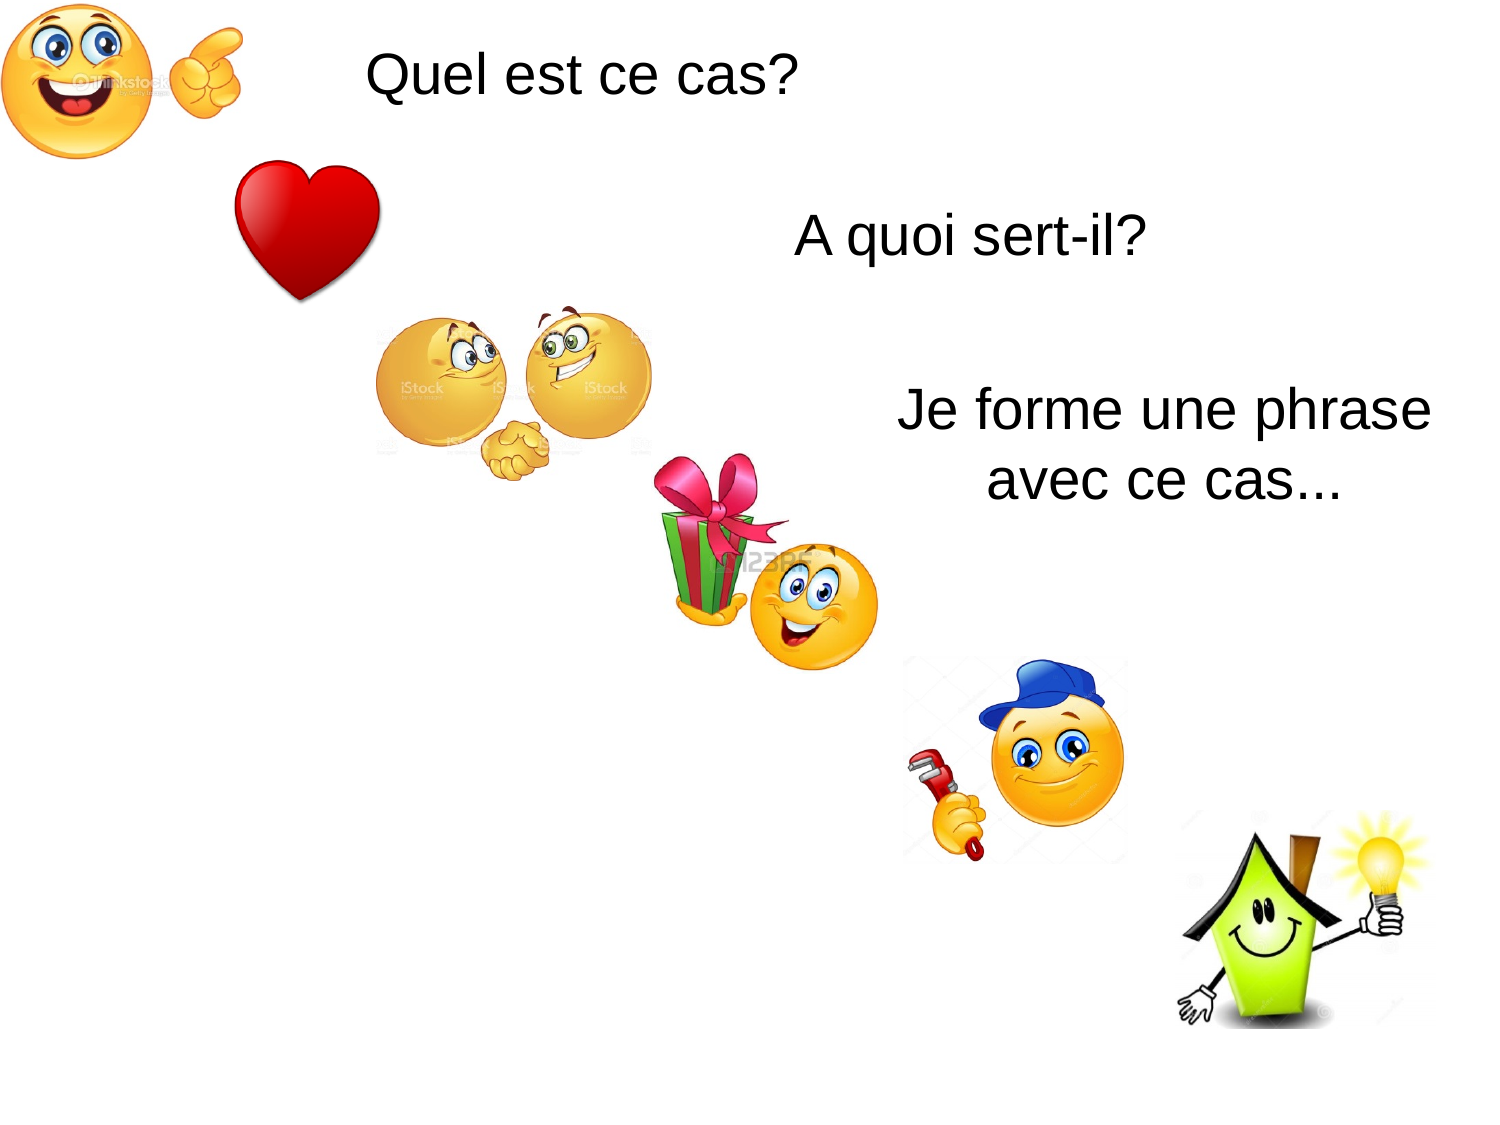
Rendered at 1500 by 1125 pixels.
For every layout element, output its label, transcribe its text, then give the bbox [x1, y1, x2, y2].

text_box Je forme une phrase avec ce cas... [830, 363, 1500, 519]
picture [0, 3, 881, 675]
picture [903, 656, 1128, 865]
text_box Quel est ce cas? [350, 28, 816, 114]
text_box A quoi sert-il? [779, 189, 1164, 275]
picture [1174, 810, 1436, 1029]
